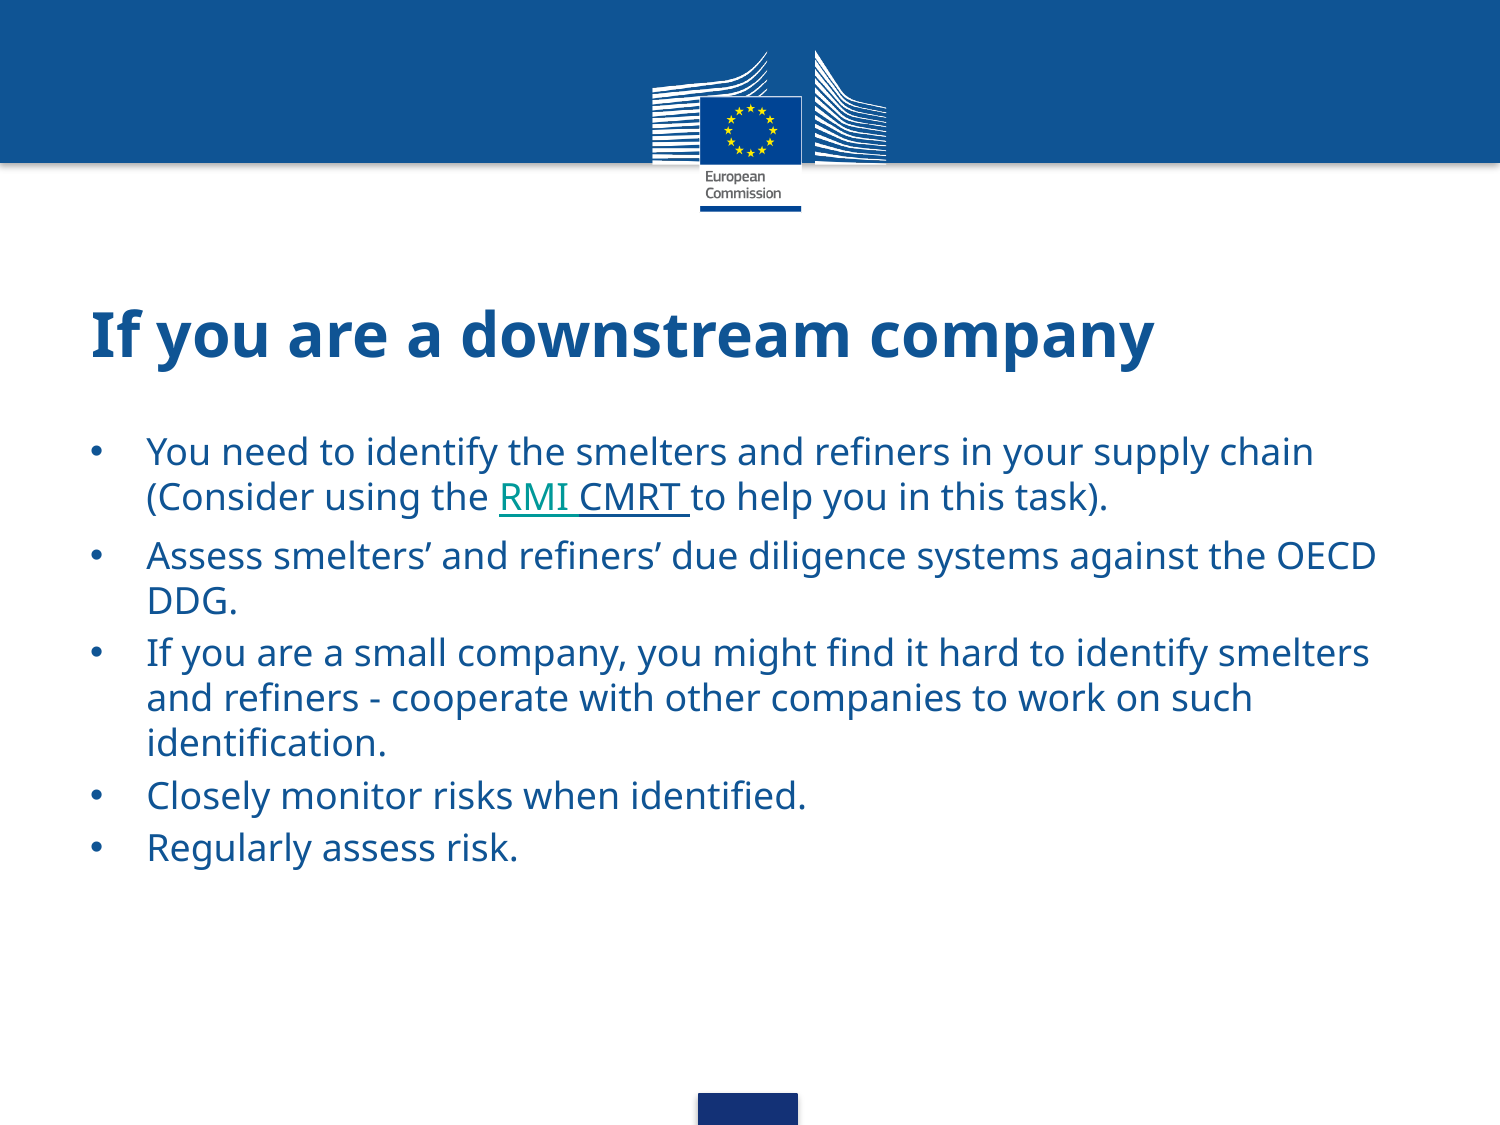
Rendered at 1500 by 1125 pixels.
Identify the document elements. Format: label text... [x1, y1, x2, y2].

title If you are a downstream company [76, 255, 1428, 410]
list You need to identify the smelters and refiners in your supply chain (Consider using the RMI CMRT to help you in this task). Assess smelters’ and refiners’ due diligence systems against the OECD DDG. If you are a small company, you might find it hard to identify smelters and refiners - cooperate with other companies to work on such identification. Closely monitor risks when identified. Regularly assess risk. [74, 420, 1426, 1018]
